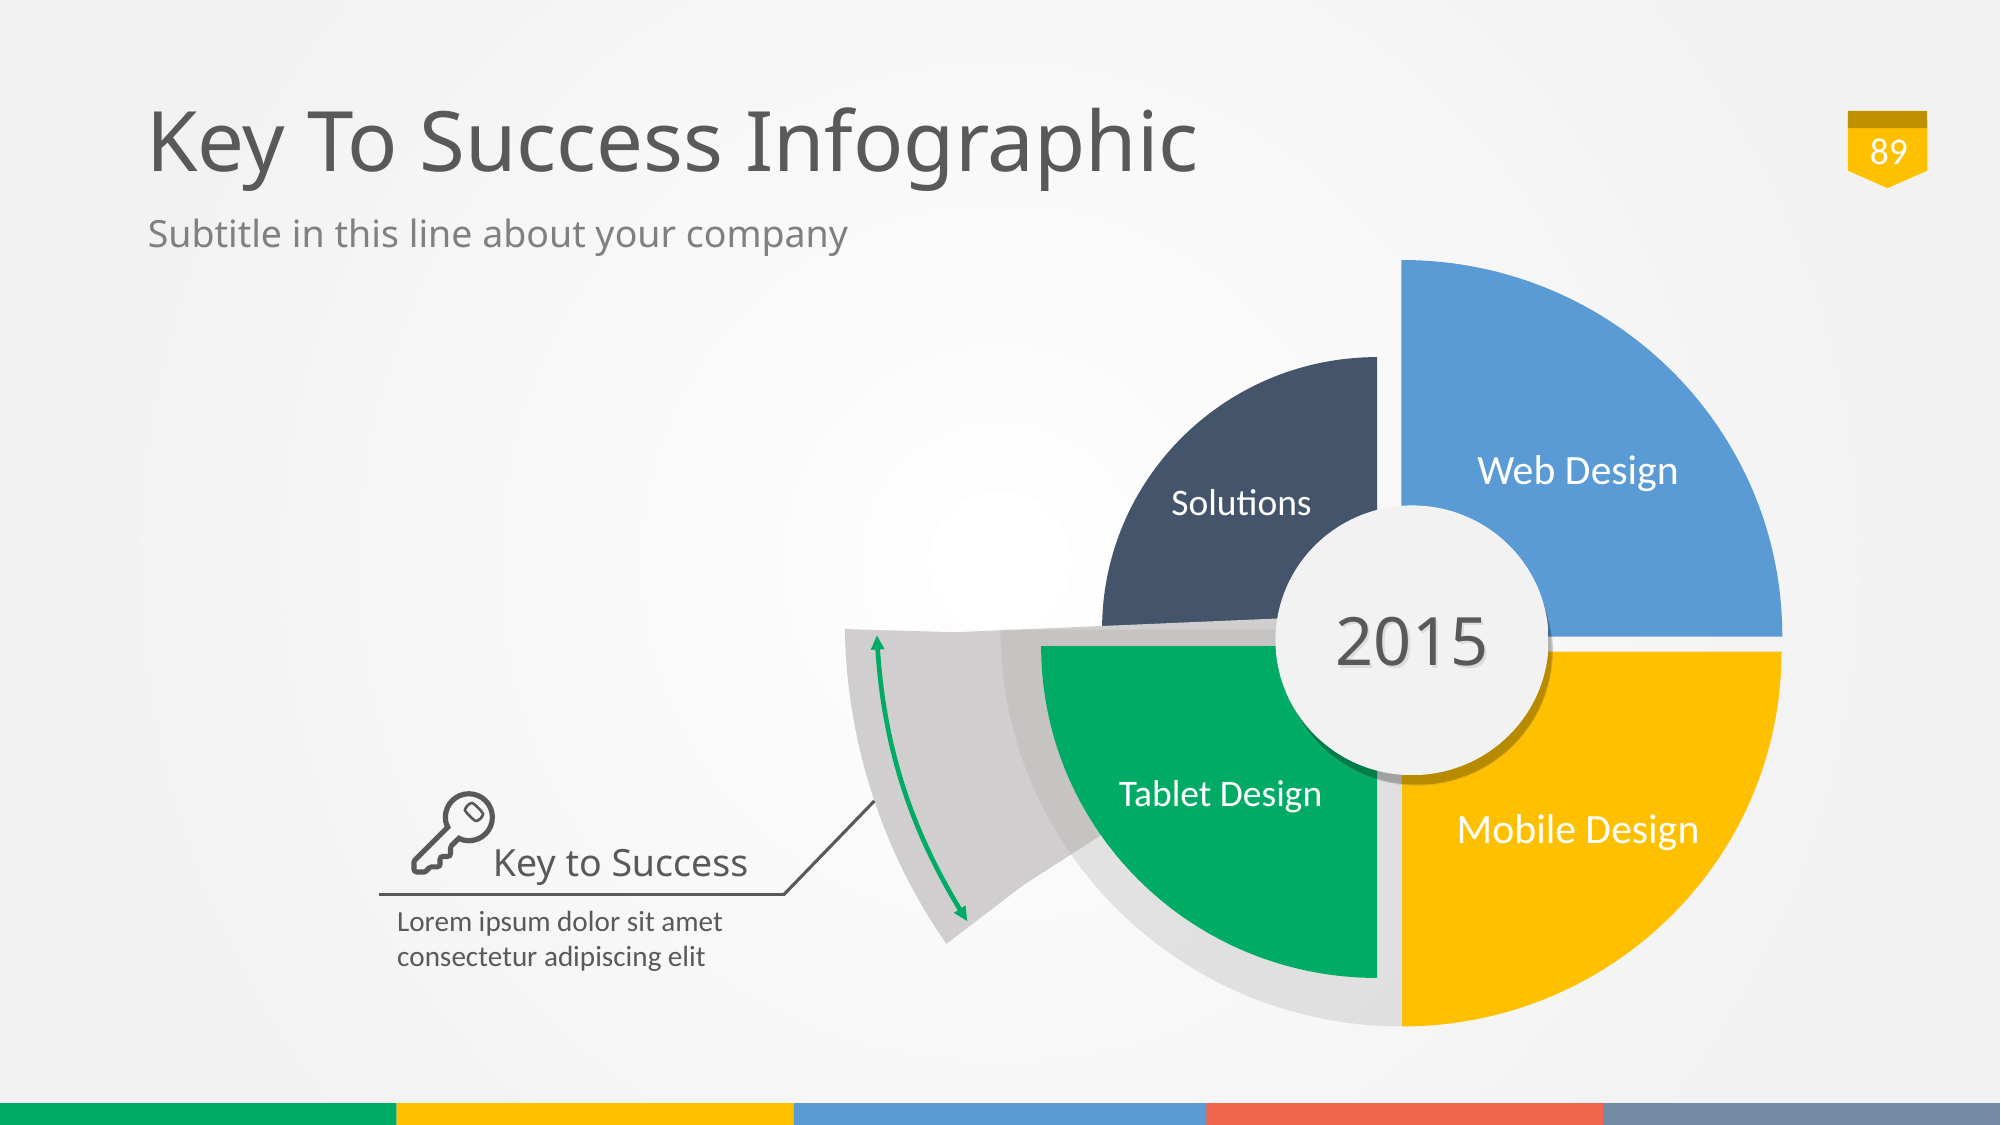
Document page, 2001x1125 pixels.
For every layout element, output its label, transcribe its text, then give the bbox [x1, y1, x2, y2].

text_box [382, 895, 790, 981]
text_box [382, 791, 790, 800]
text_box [378, 800, 875, 895]
slide_number 89 [1843, 110, 1935, 189]
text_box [848, 115, 1831, 1125]
text_box Subtitle in this line about your company [133, 202, 848, 263]
title Key To Success Infographic [131, 84, 1886, 206]
